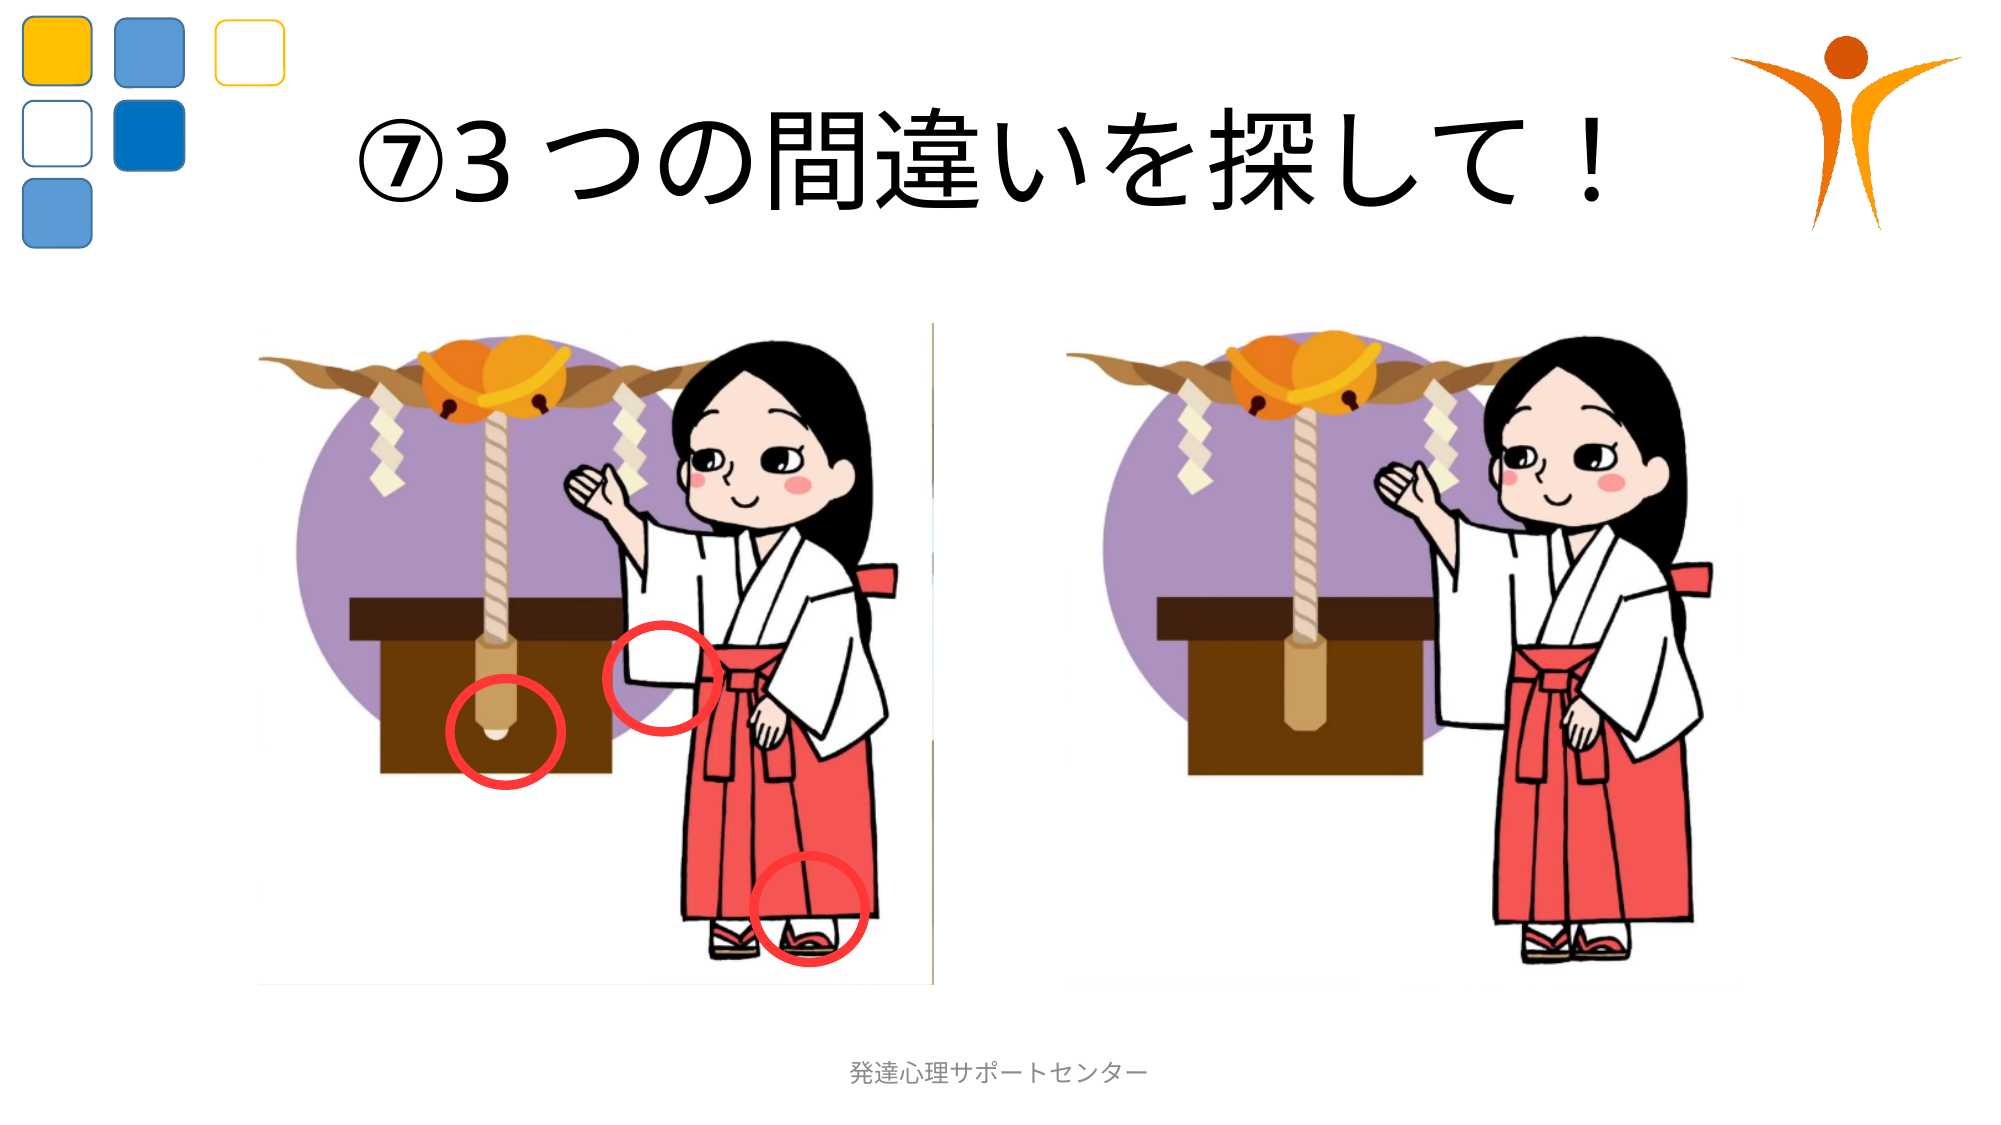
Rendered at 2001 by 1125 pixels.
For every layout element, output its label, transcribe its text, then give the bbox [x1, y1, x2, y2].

picture [258, 323, 934, 985]
footer 発達心理サポートセンター [662, 1042, 1338, 1103]
picture [1726, 31, 1969, 236]
picture [1066, 318, 1742, 989]
title ⑦3つの間違いを探して！ [279, 95, 1721, 234]
